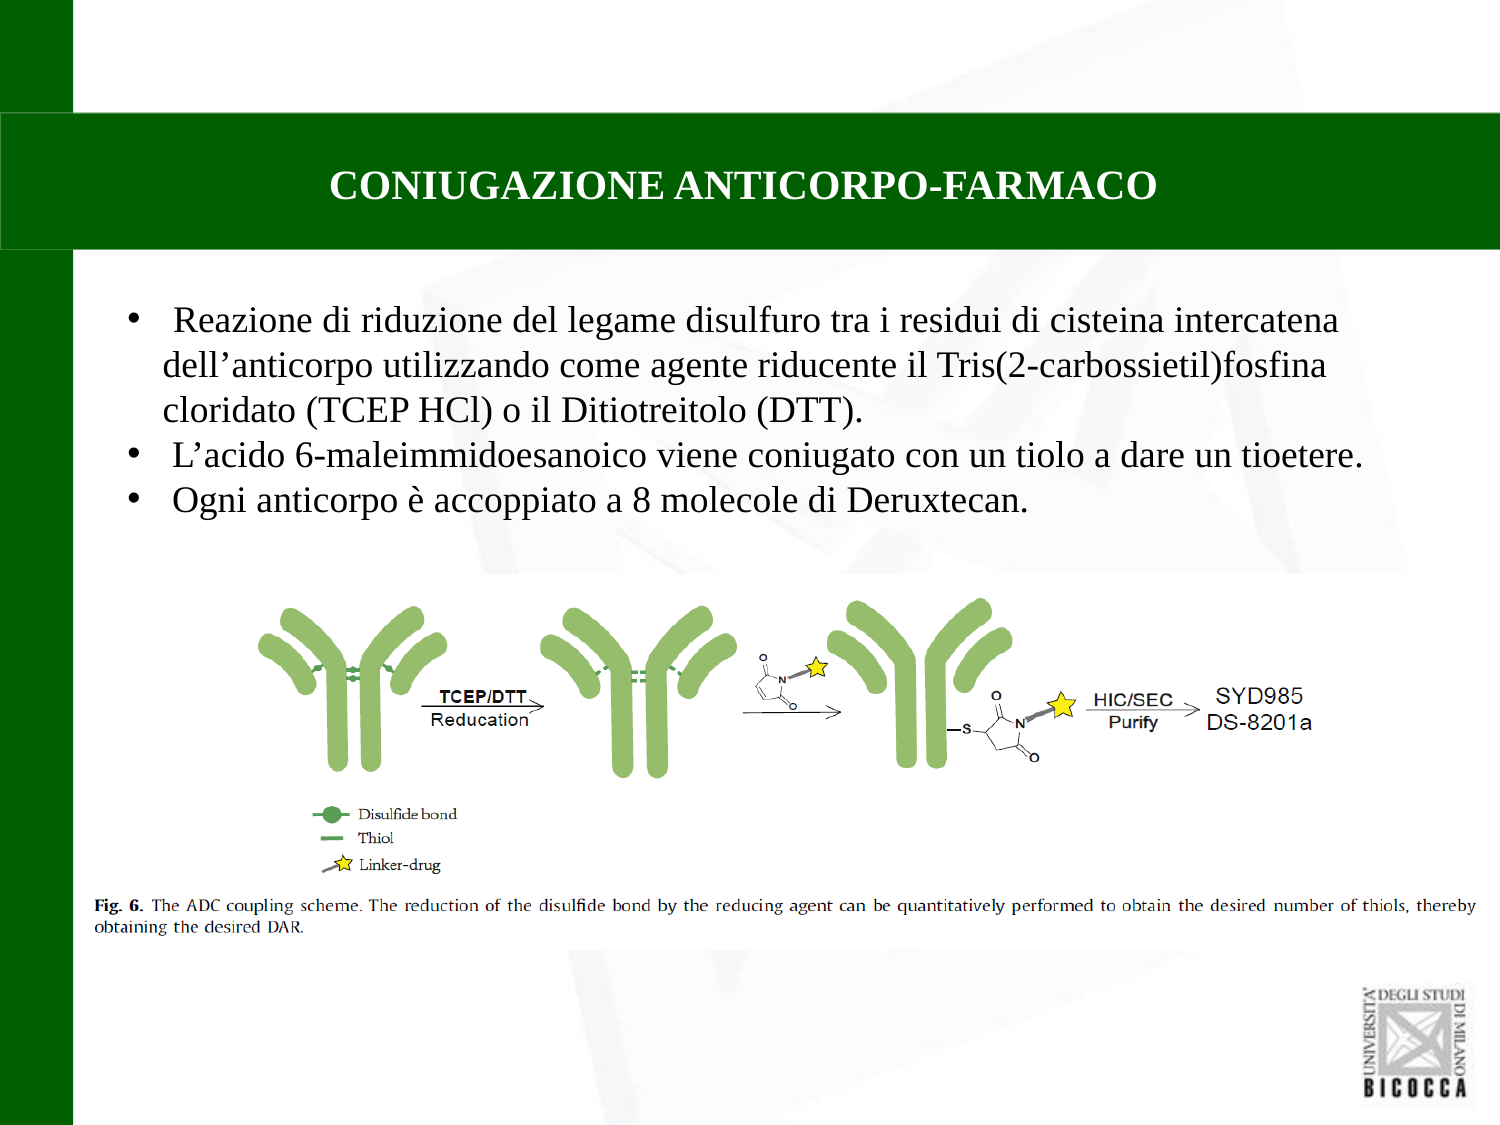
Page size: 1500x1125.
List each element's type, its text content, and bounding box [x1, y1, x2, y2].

text_box Reazione di riduzione del legame disulfuro tra i residui di cisteina intercatena dell’anticorpo utilizzando come agente riducente il Tris(2-carbossietil)fosfina cloridato (TCEP HCl) o il Ditiotreitolo (DTT). L’acido 6-maleimmidoesanoico viene coniugato con un tiolo a dare un tioetere. Ogni anticorpo è accoppiato a 8 molecole di Deruxtecan. [823, 287, 1400, 528]
text_box CONIUGAZIONE ANTICORPO-FARMACO [823, 149, 1375, 215]
picture [2, 0, 1500, 1125]
text_box Reazione di riduzione del legame disulfuro tra i residui di cisteina intercatena dell’anticorpo utilizzando come agente riducente il Tris(2-carbossietil)fosfina cloridato (TCEP HCl) o il Ditiotreitolo (DTT). L’acido 6-maleimmidoesanoico viene coniugato con un tiolo a dare un tioetere. Ogni anticorpo è accoppiato a 8 molecole di Deruxtecan. [112, 287, 675, 528]
text_box CONIUGAZIONE ANTICORPO-FARMACO [112, 149, 675, 215]
